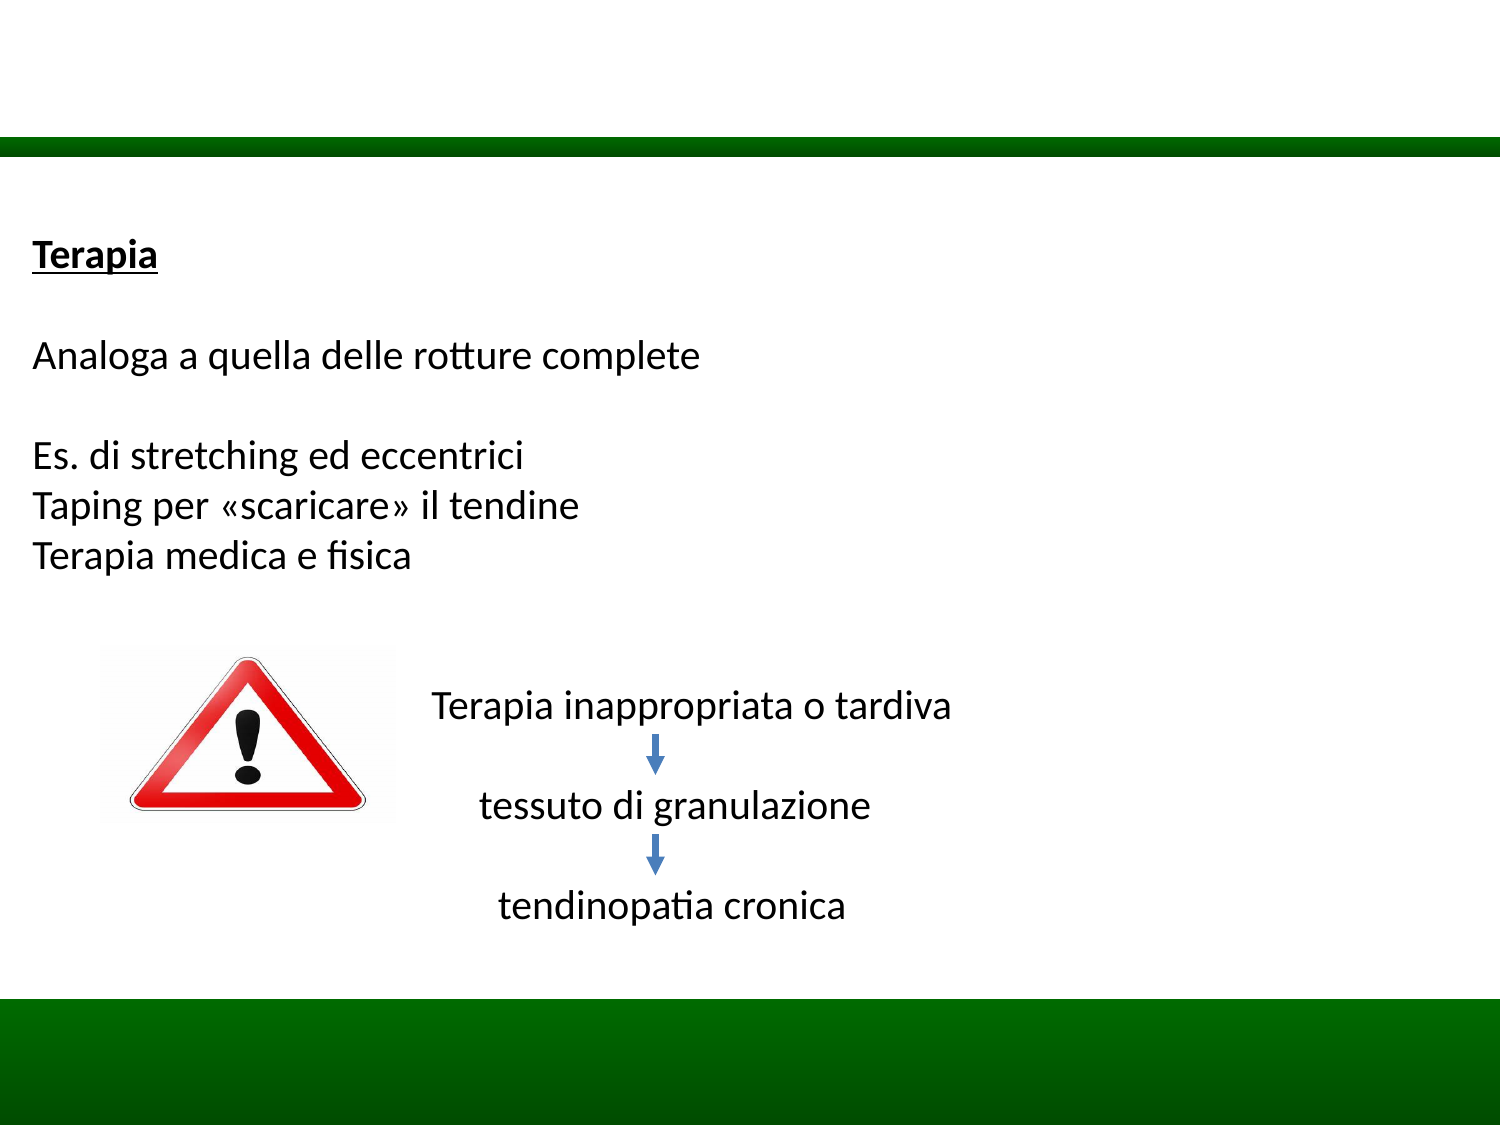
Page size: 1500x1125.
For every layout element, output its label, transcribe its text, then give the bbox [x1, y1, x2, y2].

text_box [0, 135, 1500, 158]
text_box Terapia Analoga a quella delle rotture complete Es. di stretching ed eccentrici Taping per «scaricare» il tendine Terapia medica e fisica Terapia inappropriata o tardiva tessuto di granulazione tendinopatia cronica [17, 219, 1500, 1036]
picture [100, 645, 396, 823]
text_box [0, 997, 1500, 1125]
